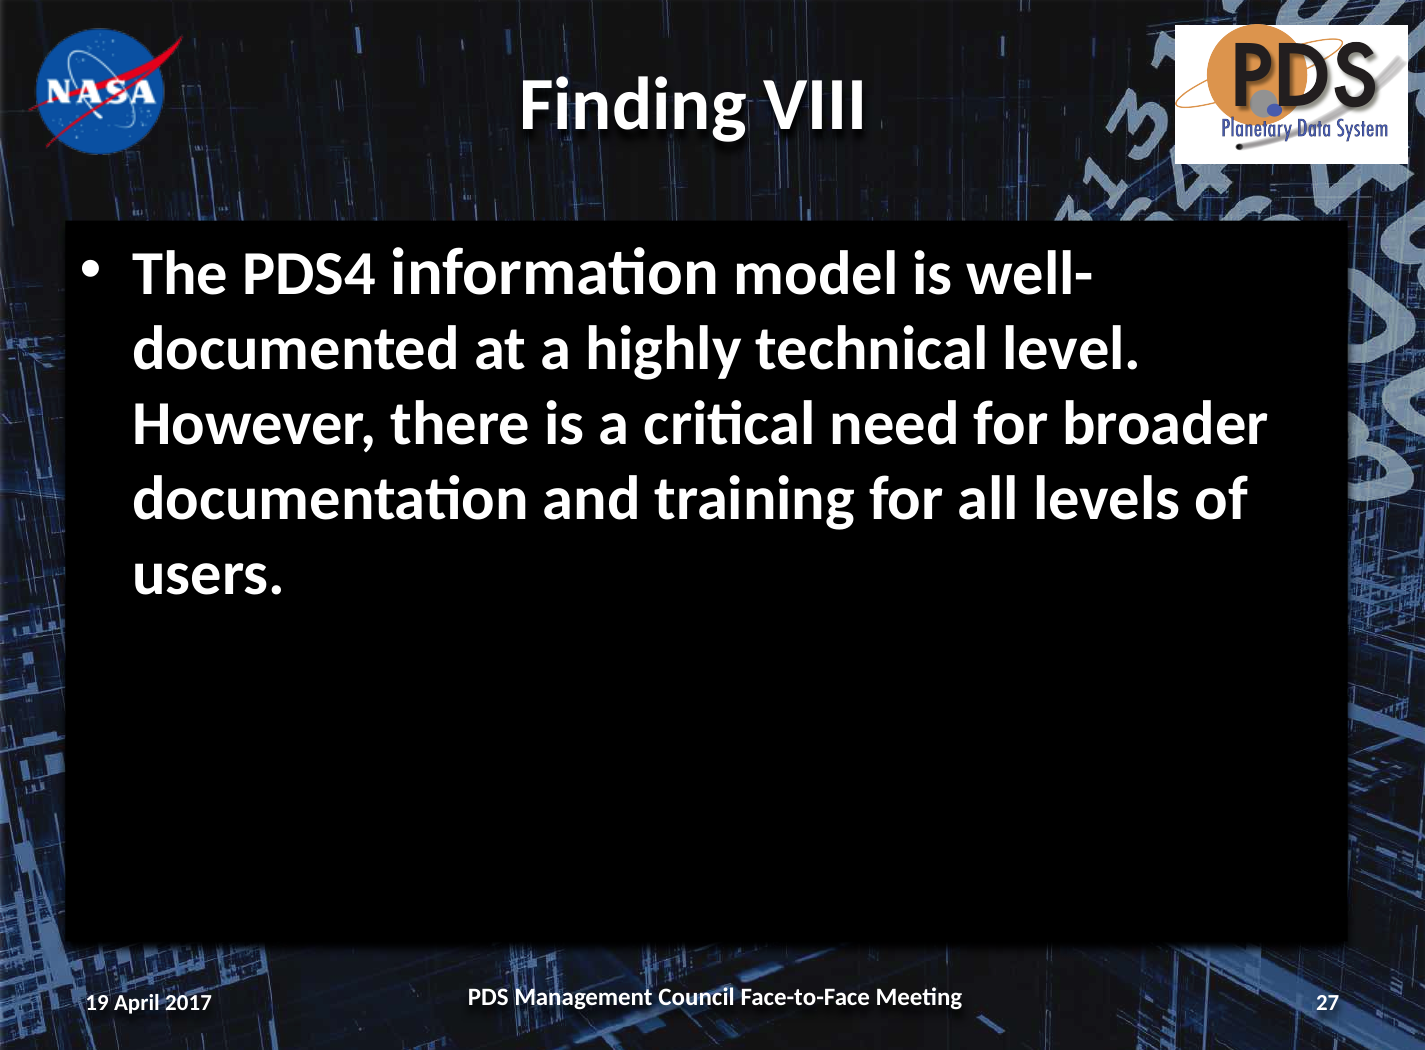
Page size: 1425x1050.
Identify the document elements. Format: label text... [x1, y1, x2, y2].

footer PDS Management Council Face-to-Face Meeting [428, 973, 1004, 1030]
slide_number 27 [1021, 973, 1354, 1030]
picture [24, 24, 187, 161]
list The PDS4 information model is well-documented at a highly technical level. However, there is a critical need for broader documentation and training for all levels of users. [65, 220, 1348, 942]
picture [1200, 24, 1408, 164]
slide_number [71, 973, 404, 1030]
title Finding VIII [187, 12, 1200, 188]
